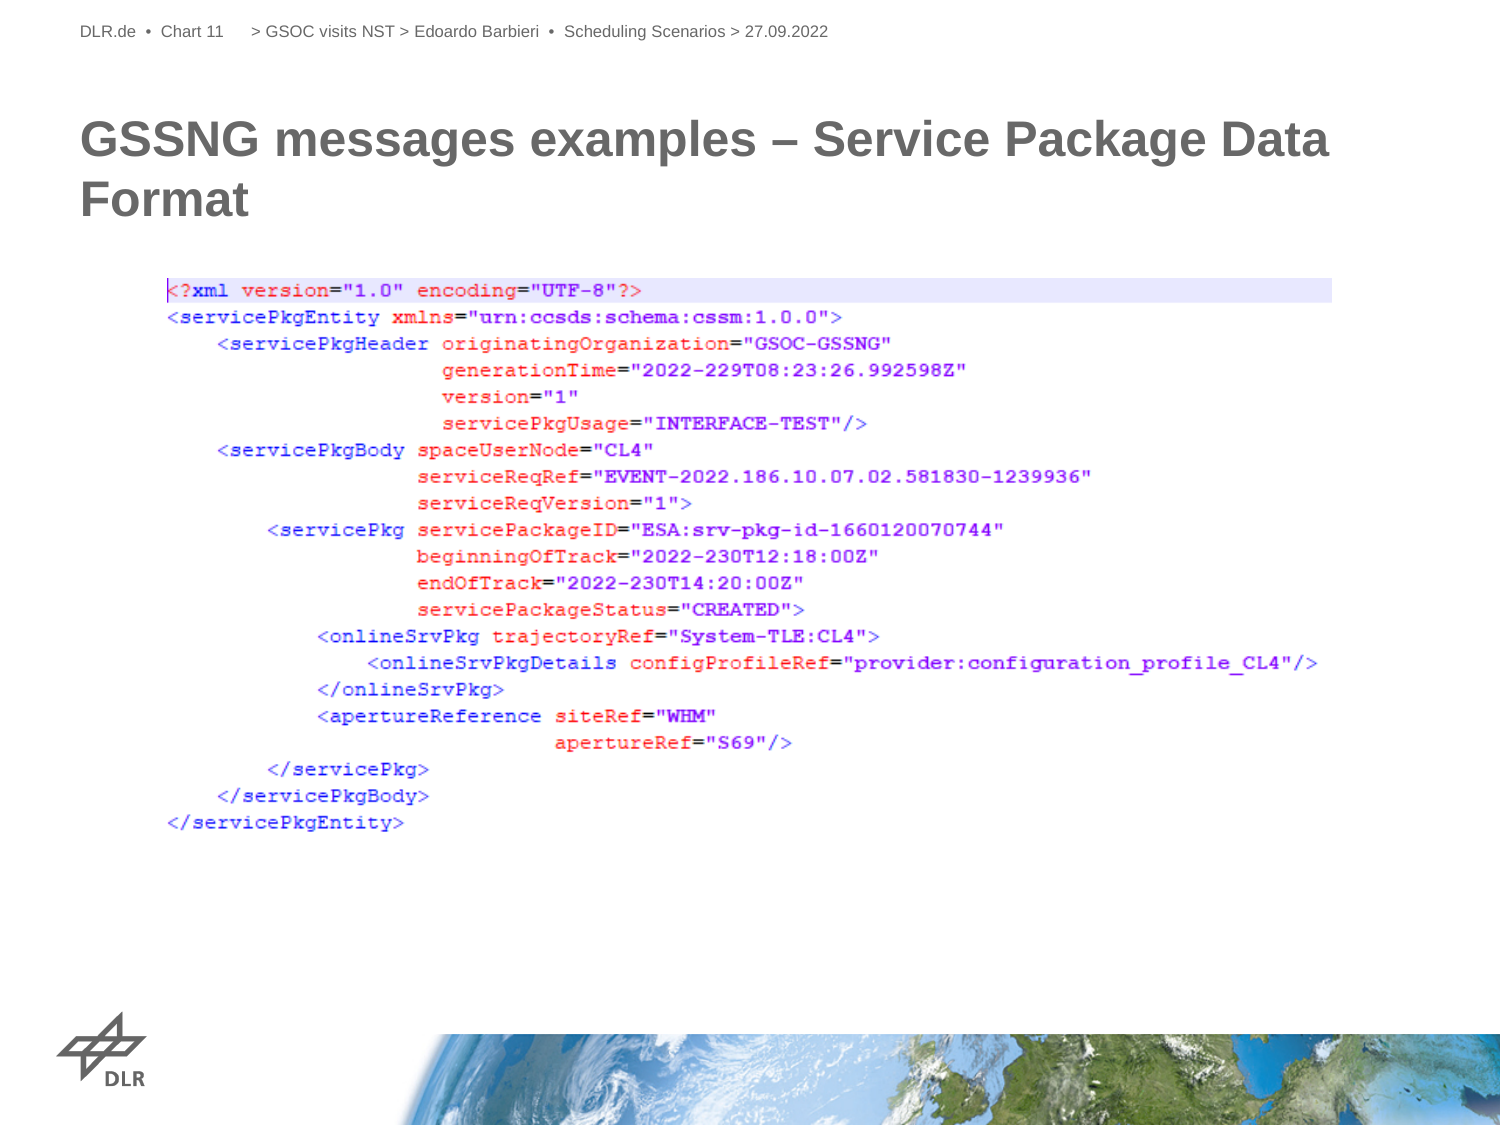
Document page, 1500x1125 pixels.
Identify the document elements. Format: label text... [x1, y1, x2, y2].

picture [0, 1007, 1500, 1125]
slide_number DLR.de • Chart 11 [79, 20, 251, 45]
picture [167, 278, 1333, 847]
title GSSNG messages examples – Service Package Data Format [79, 106, 1421, 228]
footer > GSOC visits NST > Edoardo Barbieri • Scheduling Scenarios > 27.09.2022 [251, 20, 1421, 45]
